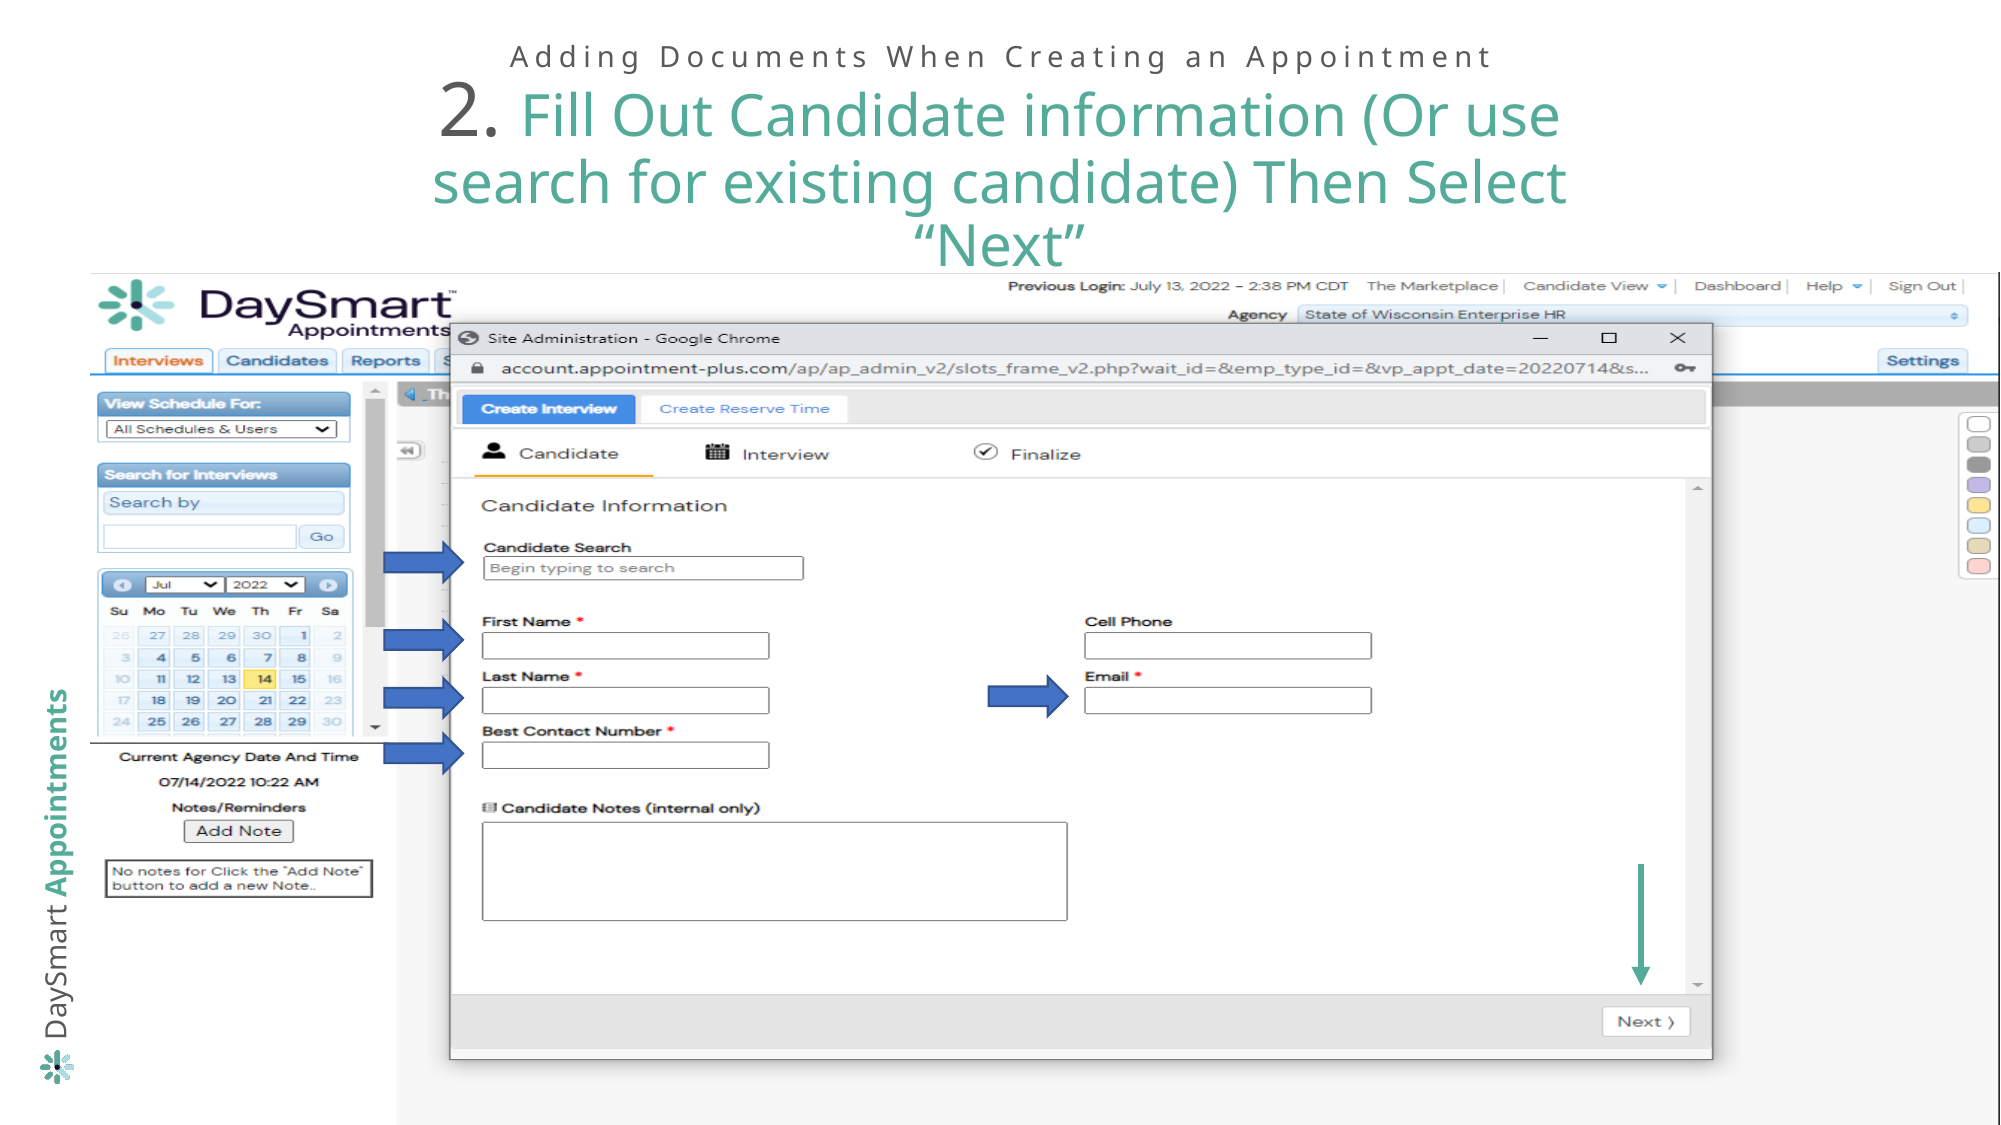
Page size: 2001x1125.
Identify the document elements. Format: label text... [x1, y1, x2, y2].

text_box Adding Documents When Creating an Appointment [494, 30, 1505, 64]
picture [40, 1050, 74, 1084]
picture [90, 272, 2000, 1125]
text_box DaySmart Appointments [29, 674, 80, 1055]
text_box 2. Fill Out Candidate information (Or use search for existing candidate) Then Select “Next” [359, 64, 1641, 272]
